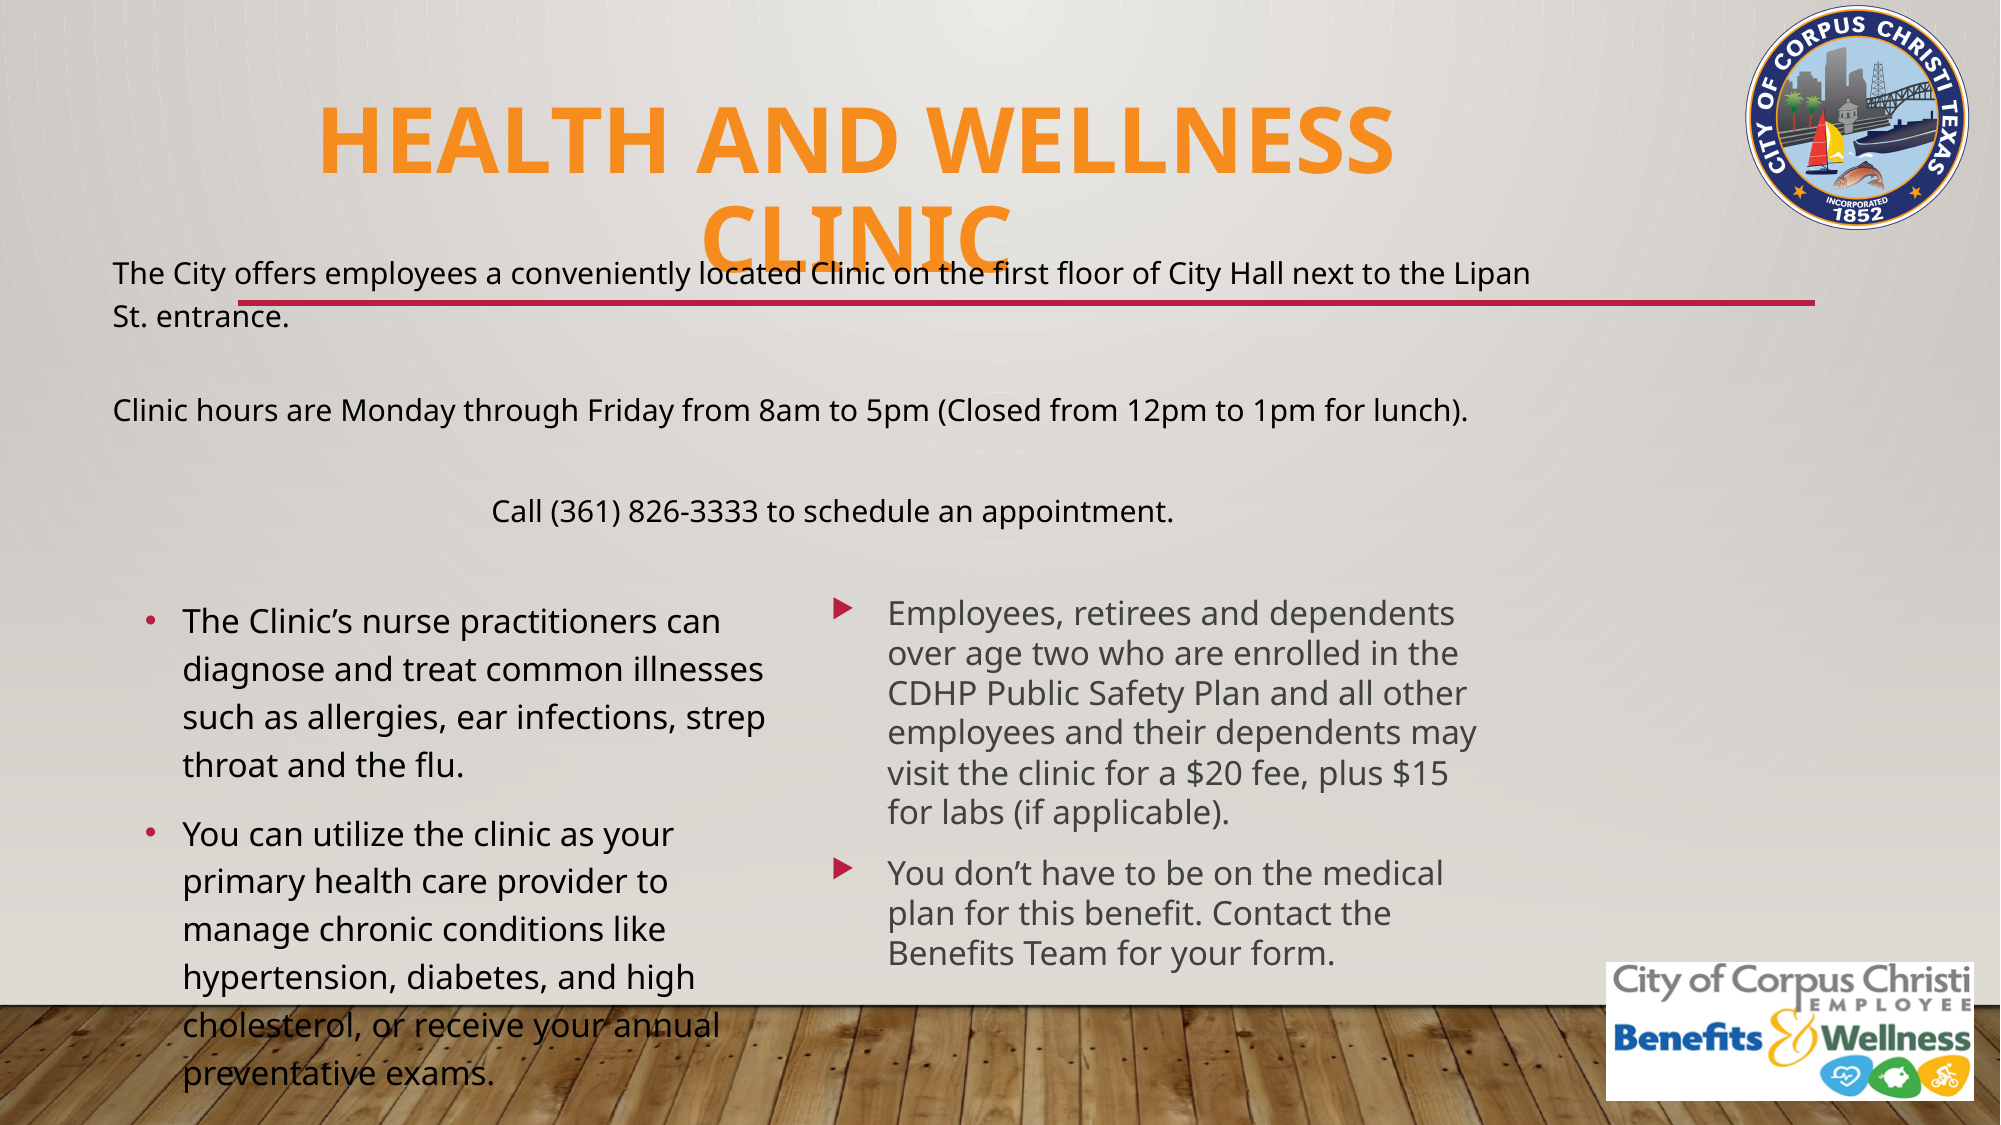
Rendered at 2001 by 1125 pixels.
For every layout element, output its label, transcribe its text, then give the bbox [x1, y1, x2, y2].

picture [0, 962, 2000, 1125]
title Health and Wellness Clinic [151, 86, 1562, 239]
picture [1737, 0, 1975, 237]
list The City offers employees a conveniently located Clinic on the first floor of City Hall next to the Lipan St. entrance. Clinic hours are Monday through Friday from 8am to 5pm (Closed from 12pm to 1pm for lunch). Call (361) 826-3333 to schedule an appointment. [97, 239, 1568, 541]
list The Clinic’s nurse practitioners can diagnose and treat common illnesses such as allergies, ear infections, strep throat and the flu. You can utilize the clinic as your primary health care provider to manage chronic conditions like hypertension, diabetes, and high cholesterol, or receive your annual preventative exams. [129, 584, 817, 1103]
text_box Employees, retirees and dependents over age two who are enrolled in the CDHP Public Safety Plan and all other employees and their dependents may visit the clinic for a $20 fee, plus $15 for labs (if applicable). You don’t have to be on the medical plan for this benefit. Contact the Benefits Team for your form. [816, 584, 1503, 1101]
